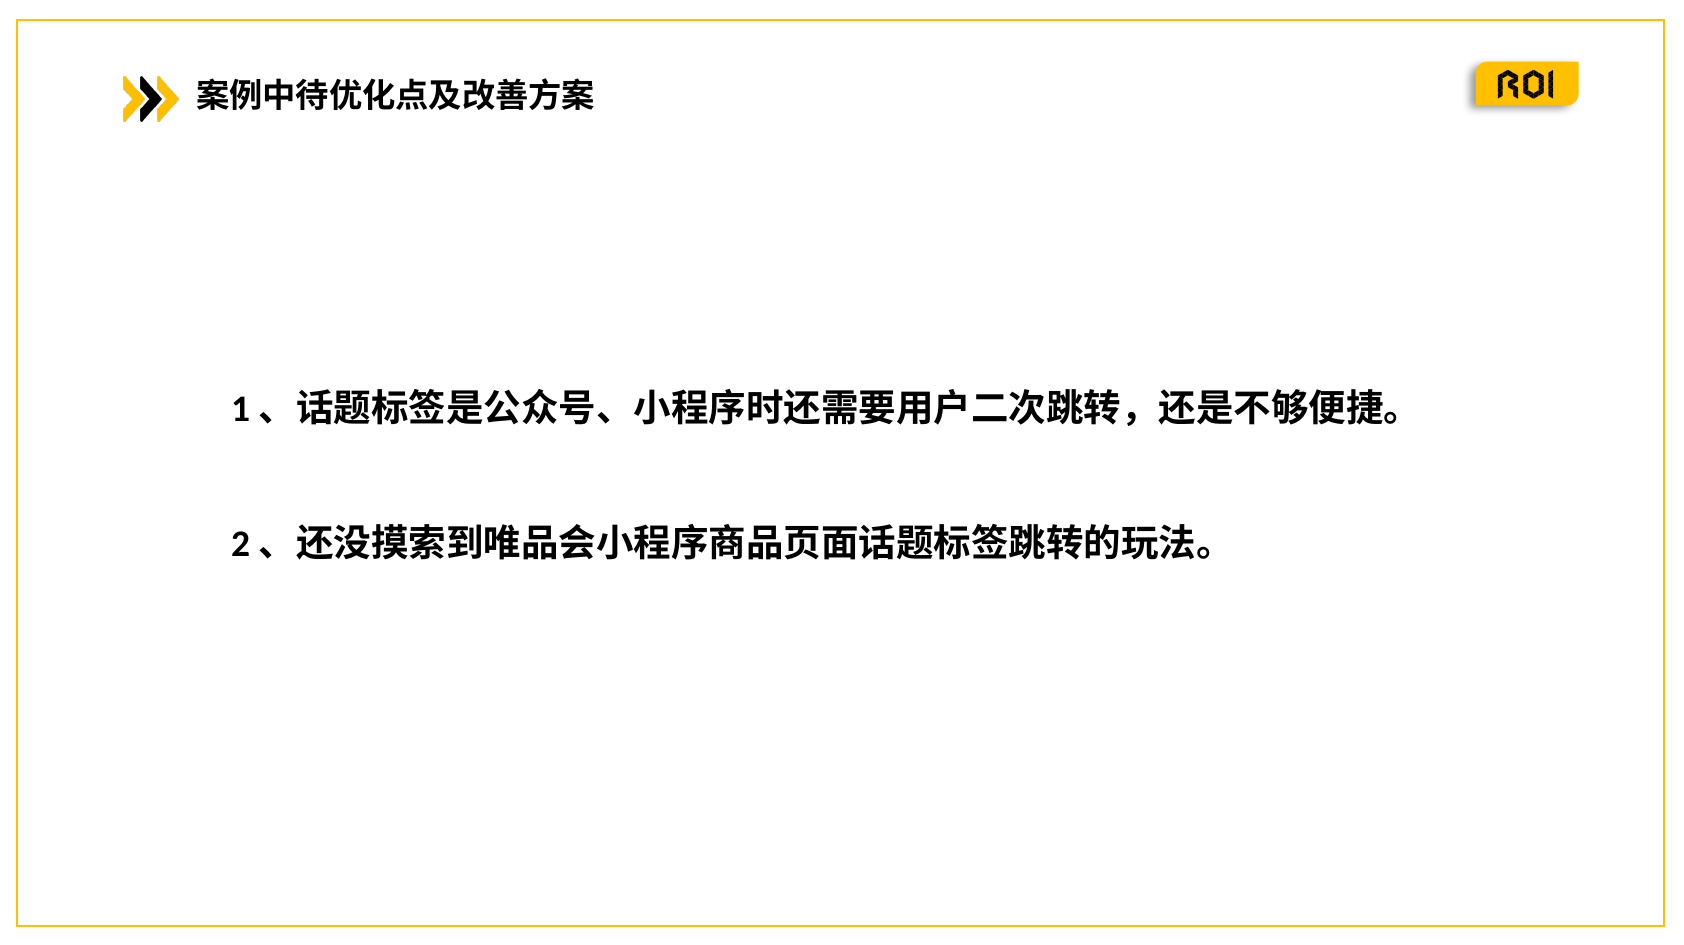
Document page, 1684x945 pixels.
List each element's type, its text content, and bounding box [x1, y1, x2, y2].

text_box [16, 19, 1665, 927]
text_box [1475, 61, 1579, 106]
text_box 1、话题标签是公众号、小程序时还需要用户二次跳转，还是不够便捷。 2、还没摸索到唯品会小程序商品页面话题标签跳转的玩法。 [216, 353, 1586, 572]
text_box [123, 76, 180, 122]
